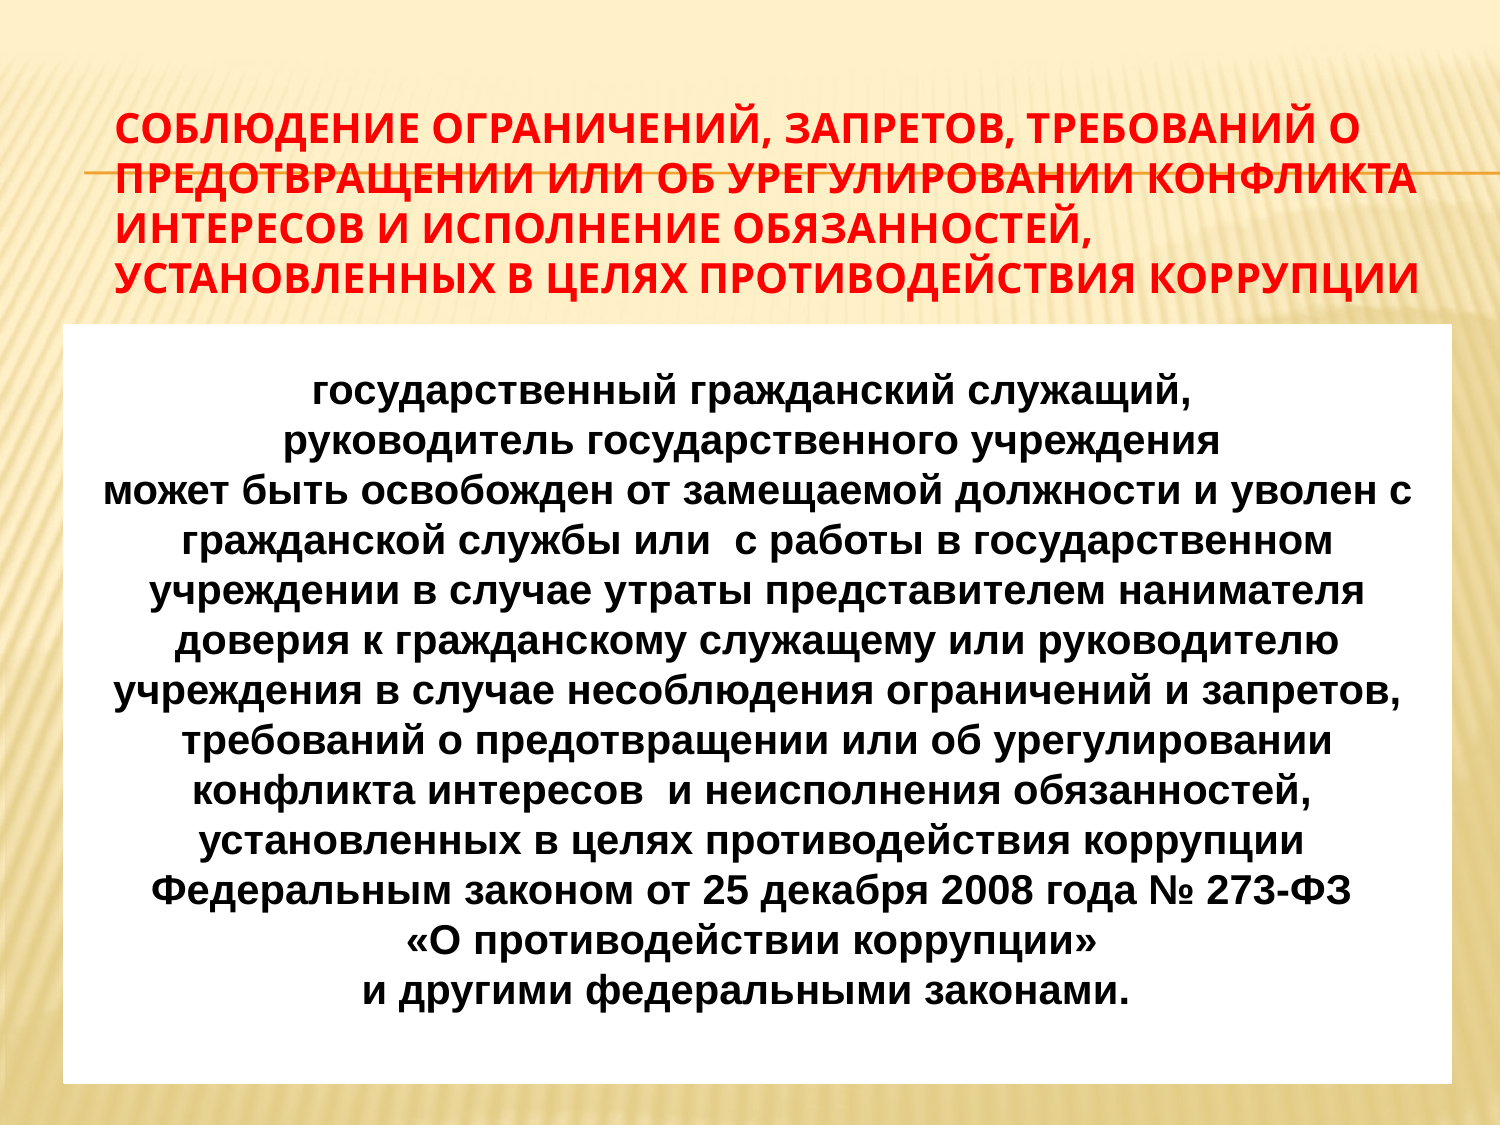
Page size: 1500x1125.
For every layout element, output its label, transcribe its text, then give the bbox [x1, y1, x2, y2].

title Соблюдение ограничений, запретов, требований о предотвращении или об урегулировании конфликта интересов и исполнение обязанностей, установленных в целях противодействия коррупции [100, 113, 1451, 291]
text_box государственный гражданский служащий, руководитель государственного учреждения может быть освобожден от замещаемой должности и уволен с гражданской службы или с работы в государственном учреждении в случае утраты представителем нанимателя доверия к гражданскому служащему или руководителю учреждения в случае несоблюдения ограничений и запретов, требований о предотвращении или об урегулировании конфликта интересов и неисполнения обязанностей, установленных в целях противодействия коррупции Федеральным законом от 25 декабря 2008 года № 273-ФЗ «О противодействии коррупции» и другими федеральными законами. [63, 324, 1452, 1084]
